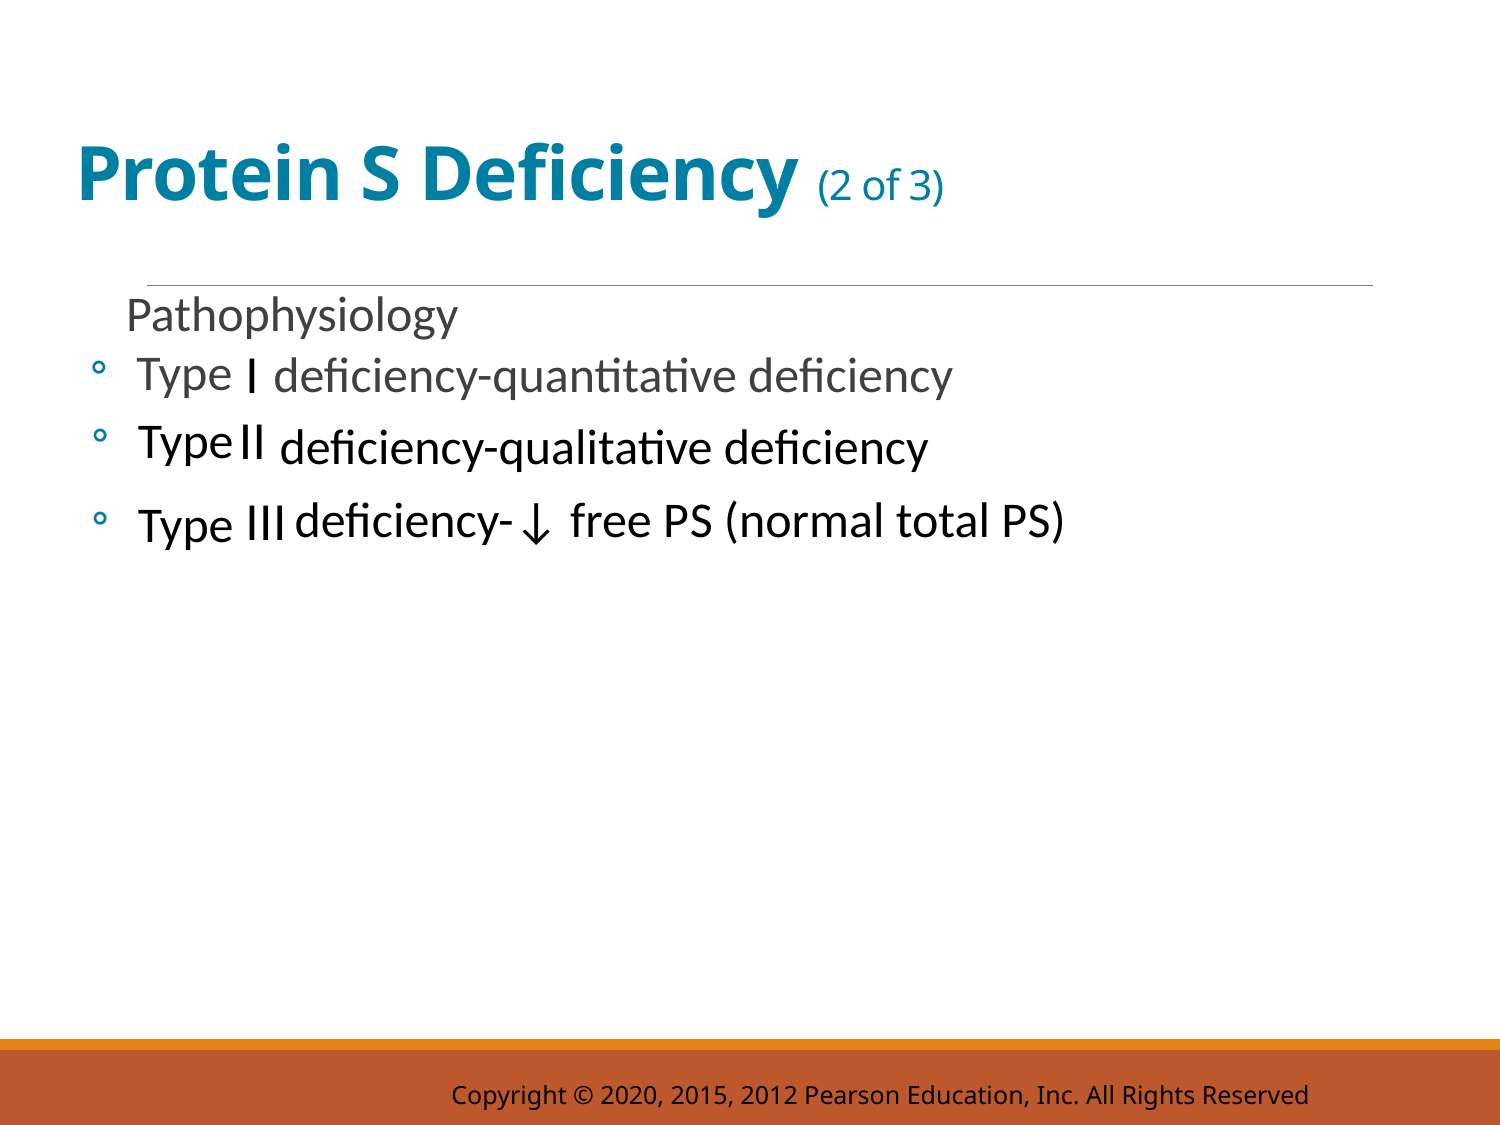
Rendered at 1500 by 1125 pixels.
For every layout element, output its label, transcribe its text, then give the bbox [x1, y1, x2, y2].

list deficiency-quantitative deficiency [273, 349, 1069, 416]
list Type [75, 409, 330, 482]
list Type [75, 492, 294, 565]
list Type [73, 347, 335, 417]
title Protein S Deficiency (2 of 3) [75, 35, 1425, 216]
list Pathophysiology [111, 288, 1462, 356]
list deficiency-qualitative deficiency [279, 414, 1048, 482]
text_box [244, 350, 261, 398]
list deficiency-↓ free P S (normal total P S) [294, 487, 1206, 566]
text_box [238, 417, 267, 465]
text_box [244, 498, 288, 546]
